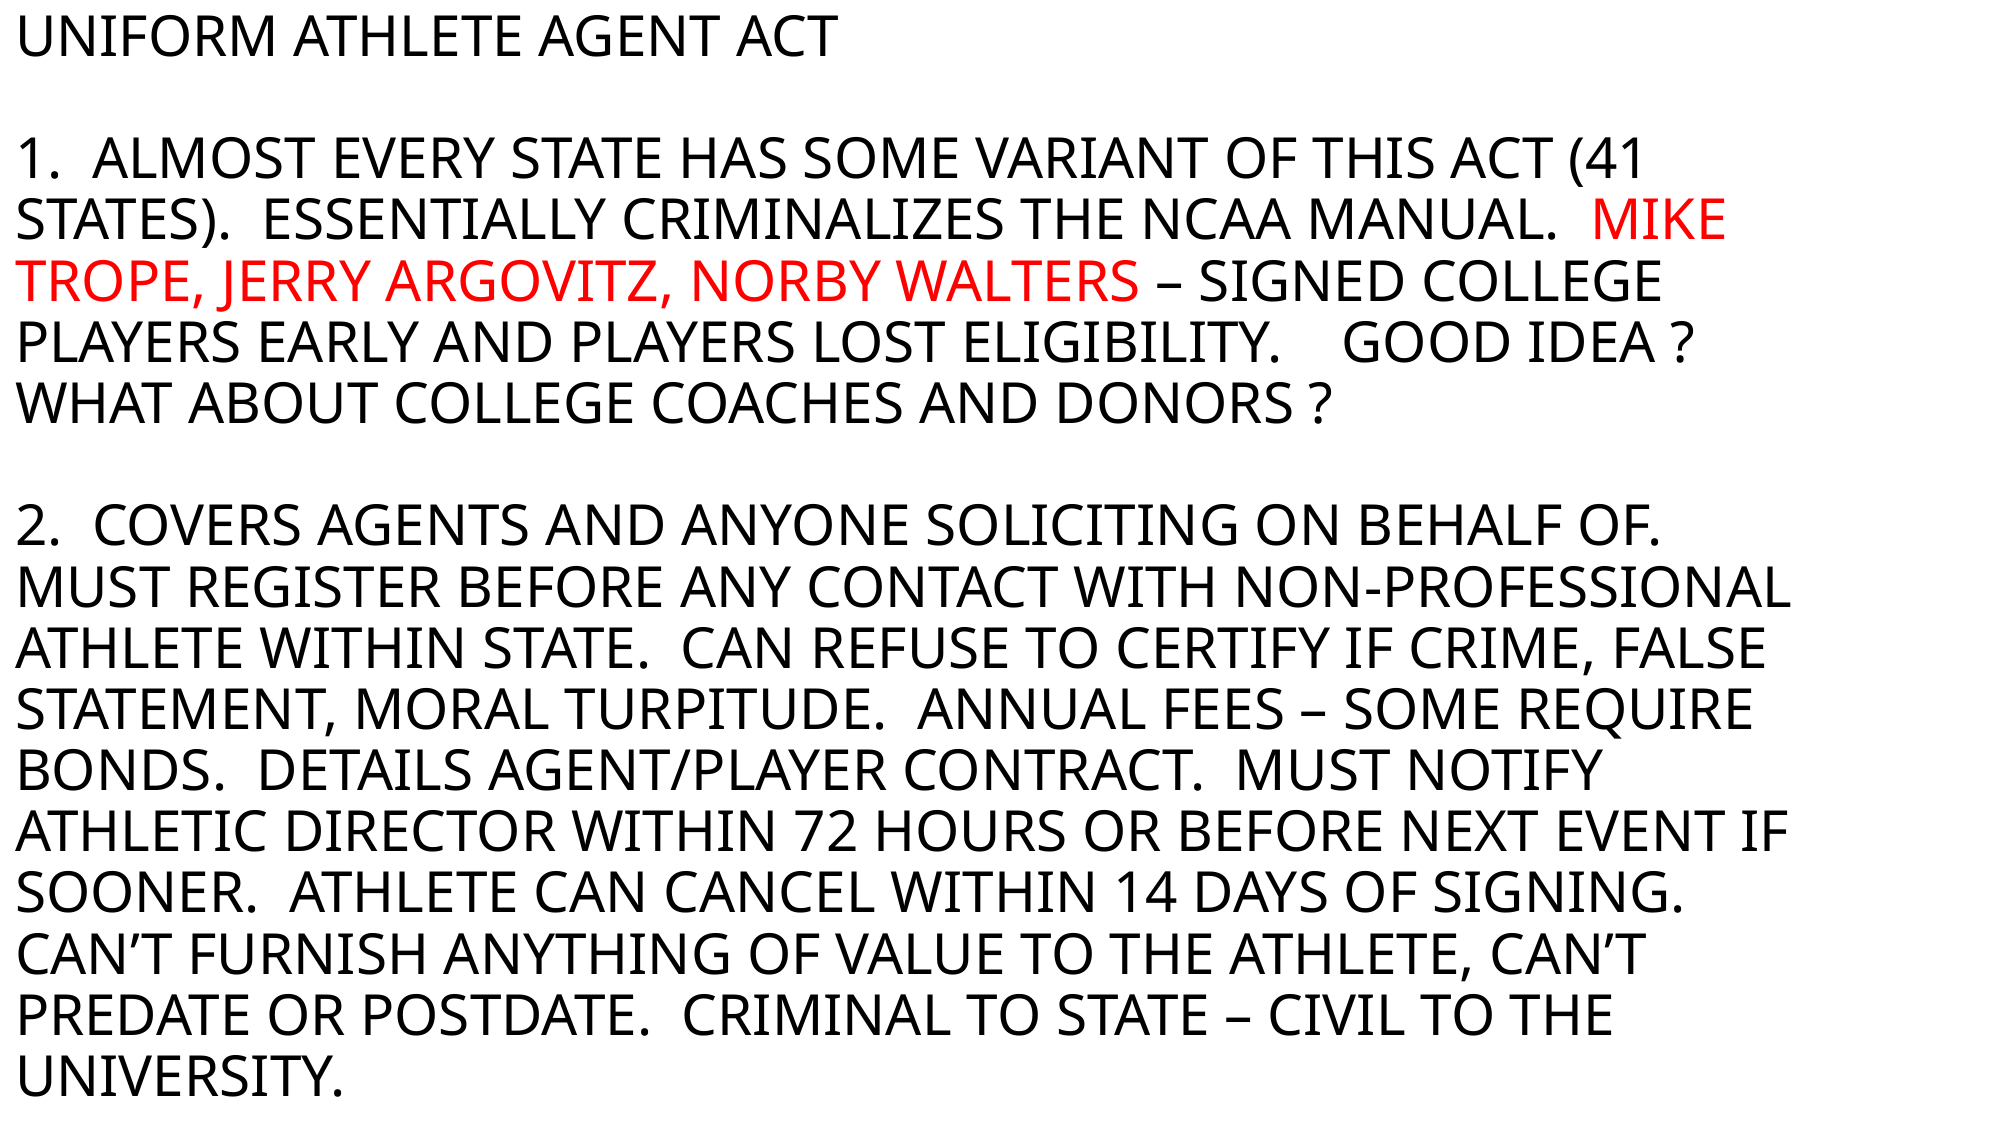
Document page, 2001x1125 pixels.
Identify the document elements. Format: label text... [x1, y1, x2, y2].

title UNIFORM ATHLETE AGENT ACT 1. ALMOST EVERY STATE HAS SOME VARIANT OF THIS ACT (41 STATES). ESSENTIALLY CRIMINALIZES THE NCAA MANUAL. MIKE TROPE, JERRY ARGOVITZ, NORBY WALTERS – SIGNED COLLEGE PLAYERS EARLY AND PLAYERS LOST ELIGIBILITY. GOOD IDEA ? WHAT ABOUT COLLEGE COACHES AND DONORS ? 2. COVERS AGENTS AND ANYONE SOLICITING ON BEHALF OF. MUST REGISTER BEFORE ANY CONTACT WITH NON-PROFESSIONAL ATHLETE WITHIN STATE. CAN REFUSE TO CERTIFY IF CRIME, FALSE STATEMENT, MORAL TURPITUDE. ANNUAL FEES – SOME REQUIRE BONDS. DETAILS AGENT/PLAYER CONTRACT. MUST NOTIFY ATHLETIC DIRECTOR WITHIN 72 HOURS OR BEFORE NEXT EVENT IF SOONER. ATHLETE CAN CANCEL WITHIN 14 DAYS OF SIGNING. CAN’T FURNISH ANYTHING OF VALUE TO THE ATHLETE, CAN’T PREDATE OR POSTDATE. CRIMINAL TO STATE – CIVIL TO THE UNIVERSITY. [0, 0, 1863, 1125]
